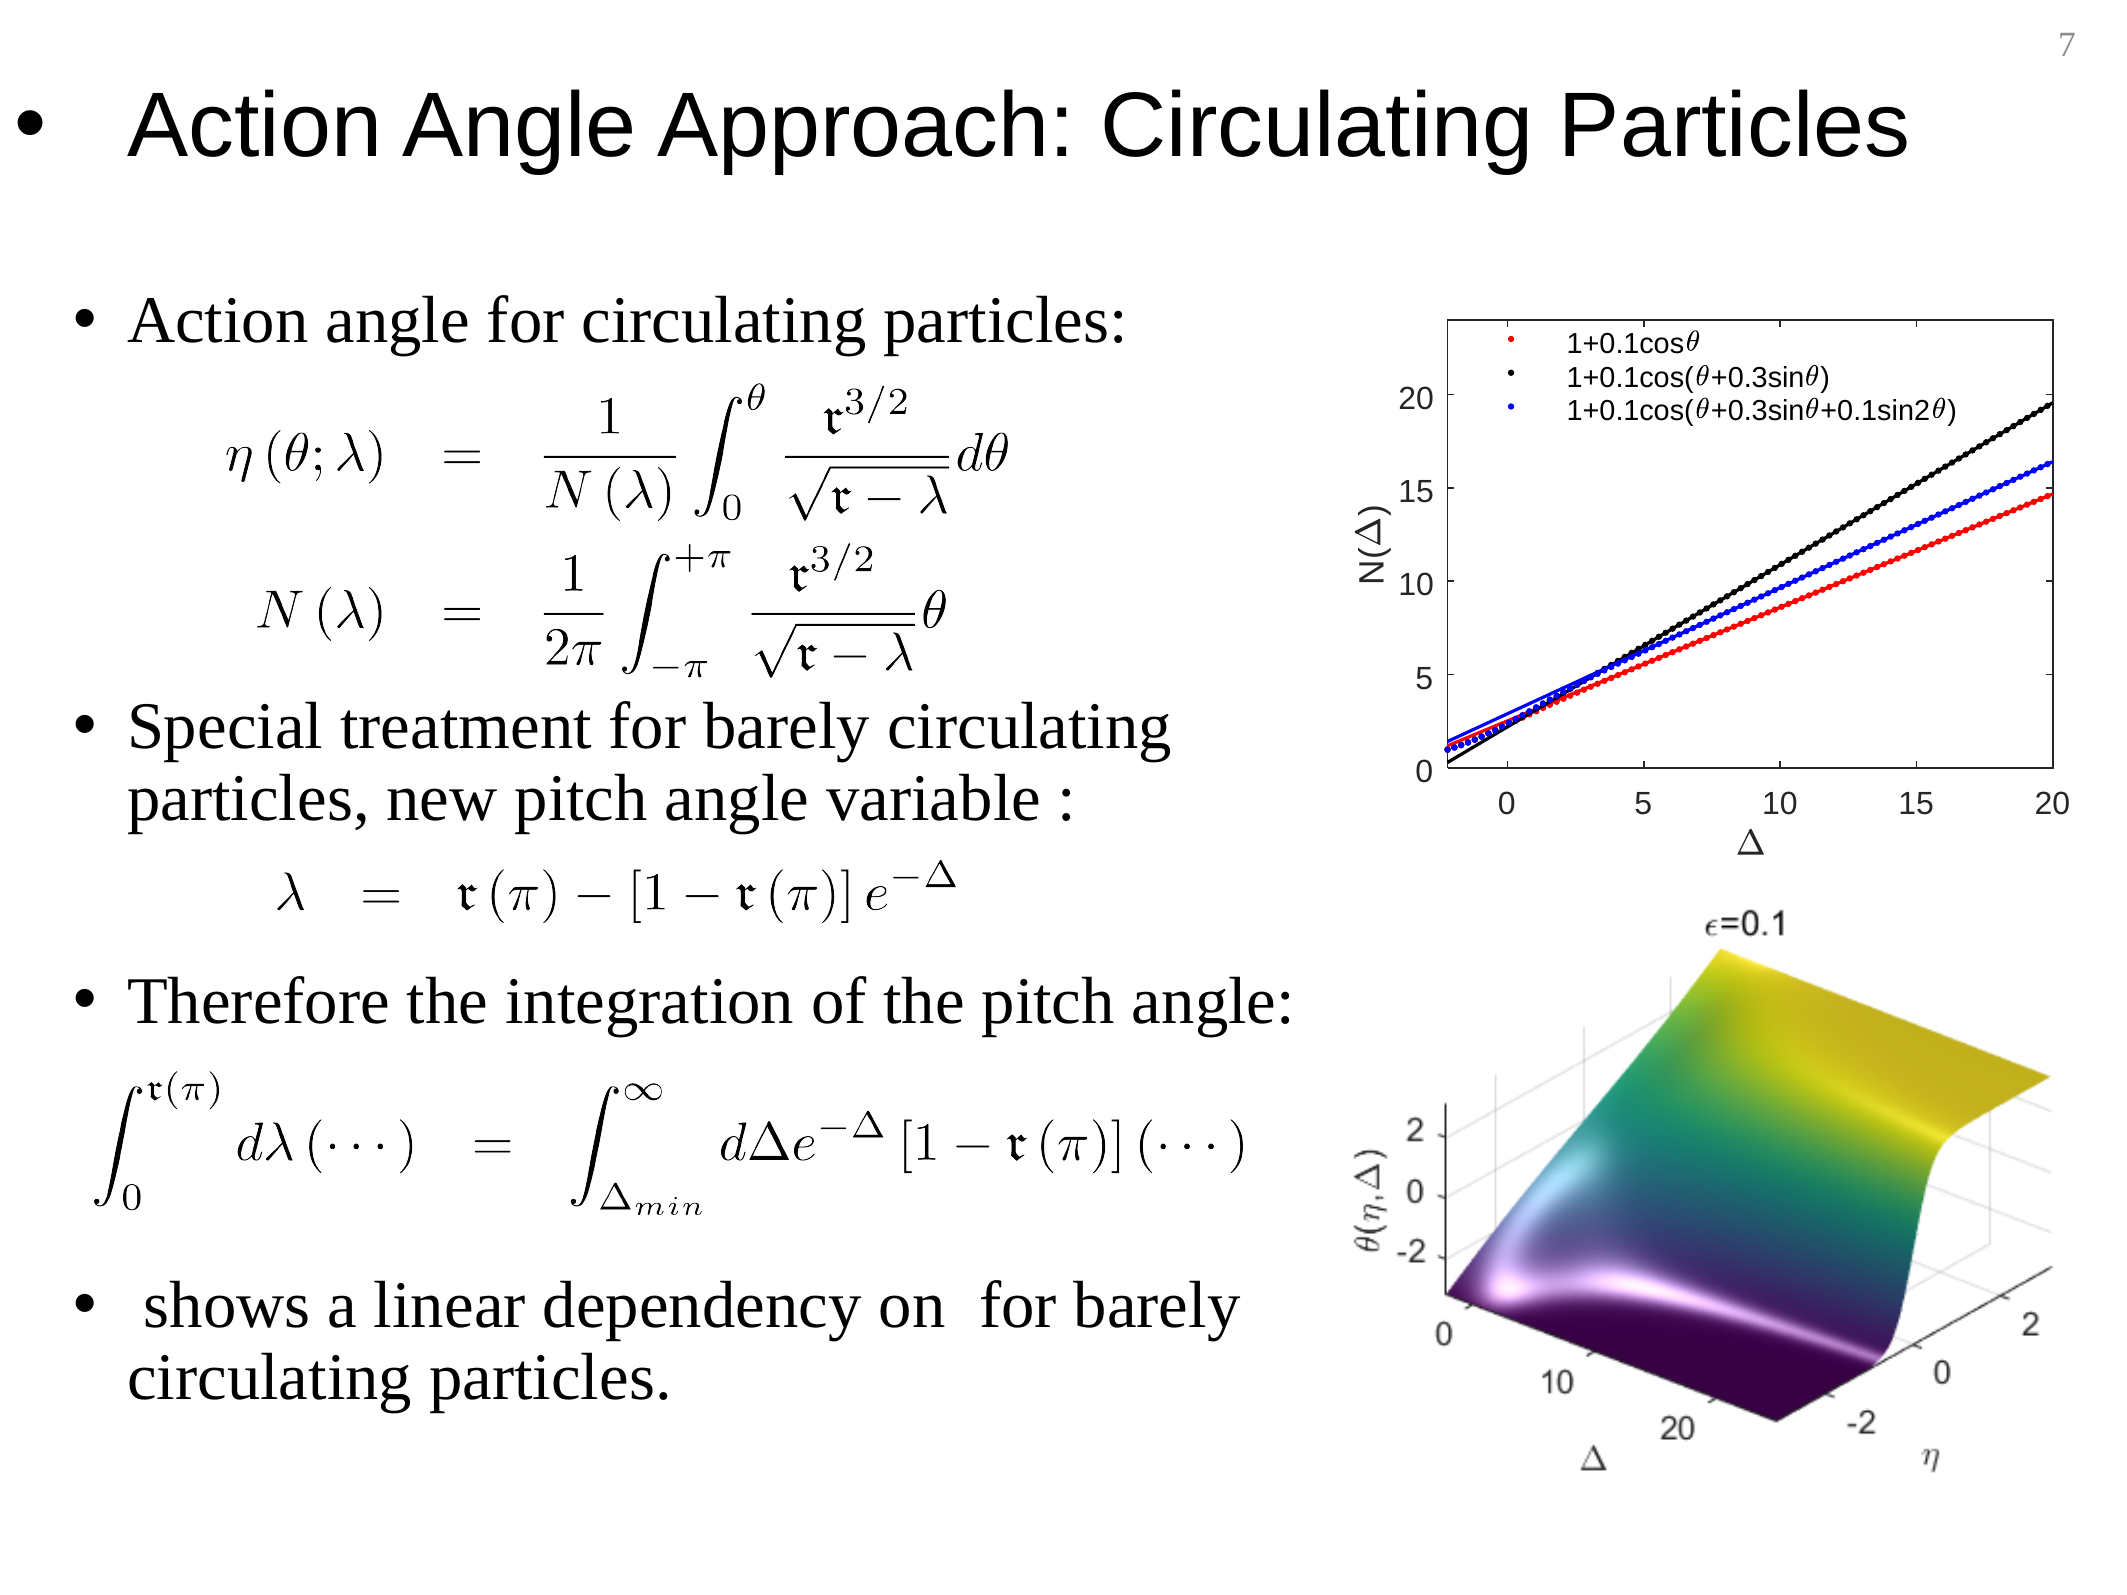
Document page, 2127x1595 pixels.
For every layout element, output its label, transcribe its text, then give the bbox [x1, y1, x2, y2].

title Action Angle Approach: Circulating Particles [0, 23, 2008, 231]
slide_number 6 [2007, 0, 2126, 86]
picture [1345, 901, 2126, 1488]
picture [277, 860, 956, 924]
picture [1345, 275, 2126, 861]
picture [94, 1071, 1243, 1215]
picture [226, 383, 1008, 678]
